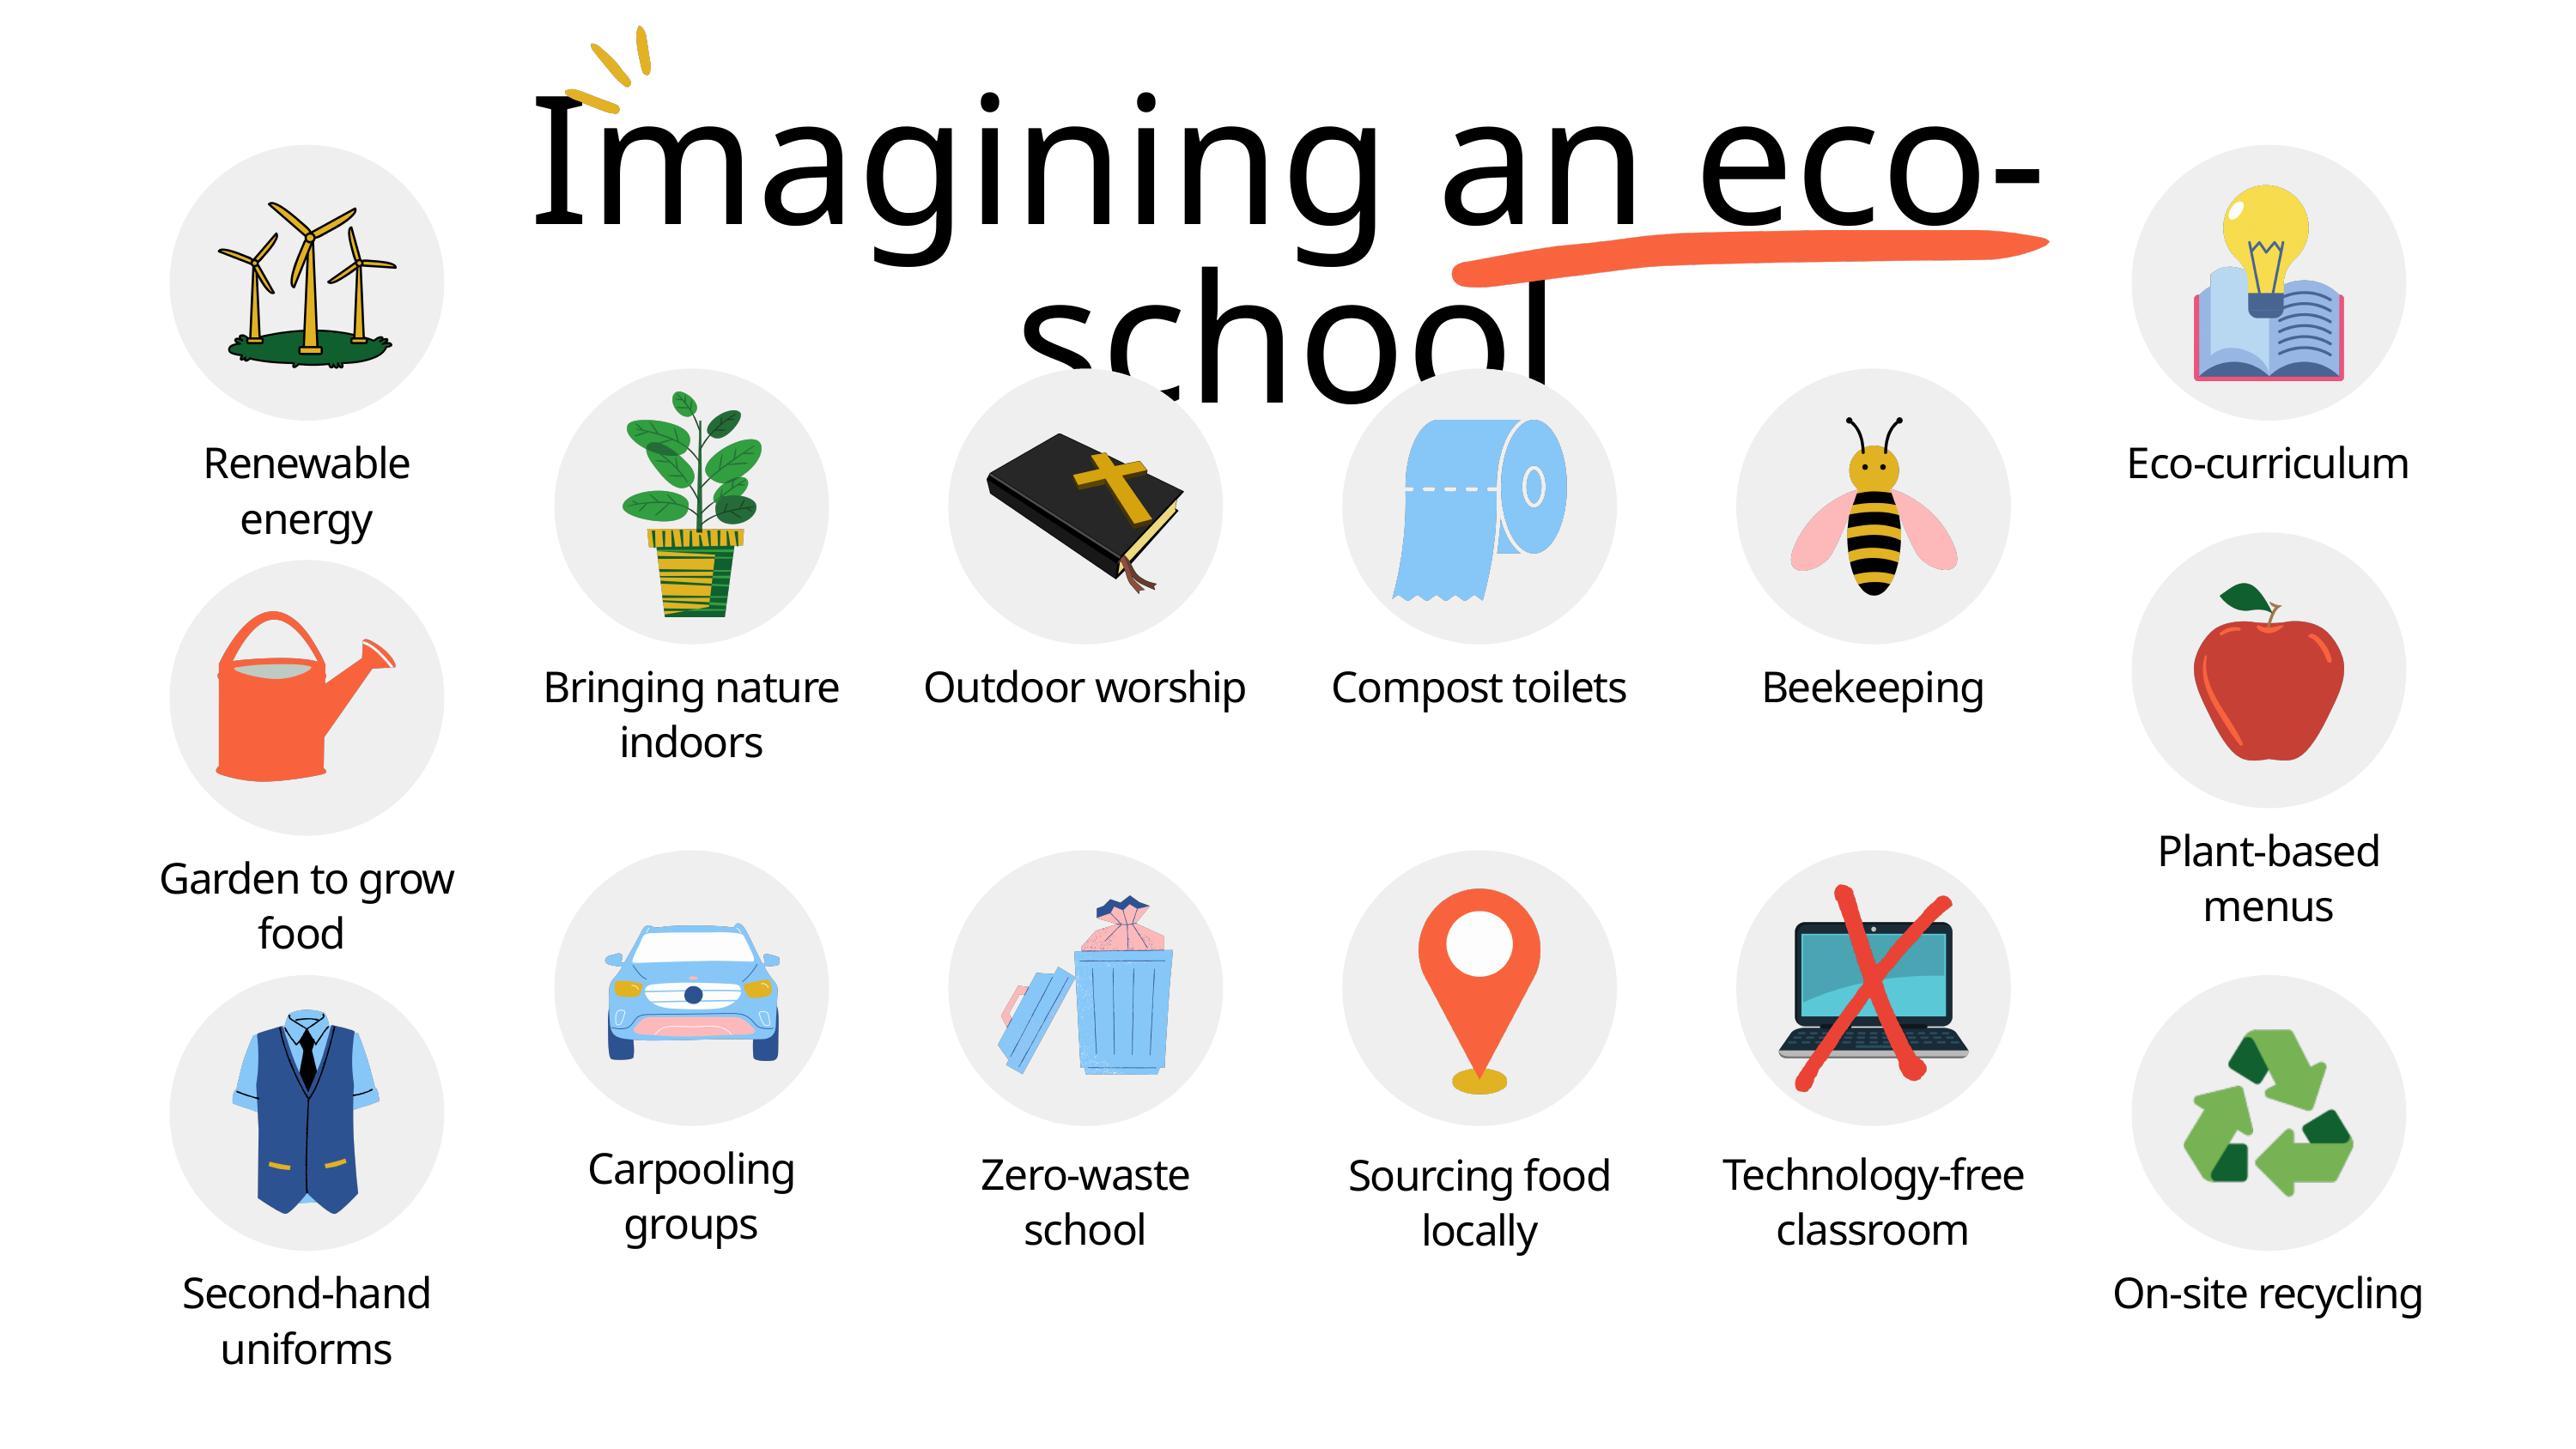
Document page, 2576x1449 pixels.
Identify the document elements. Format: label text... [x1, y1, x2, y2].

text_box Eco-curriculum [2106, 431, 2432, 488]
picture [232, 1009, 382, 1217]
text_box Compost toilets [1329, 655, 1630, 712]
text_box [553, 368, 830, 645]
picture [217, 197, 397, 369]
picture [622, 391, 762, 617]
picture [1775, 417, 1972, 596]
picture [1419, 888, 1540, 1095]
text_box Beekeeping [1711, 655, 2036, 712]
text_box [1341, 368, 1619, 645]
picture [2194, 580, 2344, 761]
text_box Second-hand uniforms [144, 1262, 470, 1373]
text_box Technology-free classroom [1711, 1143, 2036, 1254]
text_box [947, 850, 1224, 1126]
picture [1451, 230, 2050, 288]
title Imagining an eco-school [440, 81, 2136, 440]
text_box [168, 974, 446, 1252]
picture [604, 921, 780, 1062]
text_box On-site recycling [2106, 1262, 2432, 1318]
text_box Carpooling groups [529, 1137, 854, 1248]
picture [987, 433, 1185, 594]
text_box Bringing nature indoors [529, 655, 854, 767]
picture [2194, 185, 2344, 381]
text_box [1735, 368, 2012, 645]
text_box Plant-based menus [2106, 819, 2432, 931]
picture [1392, 420, 1568, 601]
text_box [1341, 850, 1619, 1126]
picture [2183, 1027, 2355, 1199]
text_box Sourcing food locally [1317, 1143, 1642, 1255]
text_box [168, 144, 446, 421]
picture [215, 611, 399, 782]
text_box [168, 560, 446, 836]
text_box Garden to grow food [144, 846, 470, 958]
picture [563, 16, 657, 118]
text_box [2130, 974, 2408, 1252]
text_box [947, 368, 1224, 645]
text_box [2130, 144, 2408, 421]
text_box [553, 850, 830, 1126]
text_box Zero-waste school [923, 1143, 1249, 1254]
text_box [1735, 850, 2012, 1126]
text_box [2130, 531, 2408, 809]
picture [998, 895, 1174, 1075]
text_box Renewable energy [144, 431, 470, 543]
text_box Outdoor worship [923, 655, 1249, 712]
picture [1778, 883, 1969, 1094]
